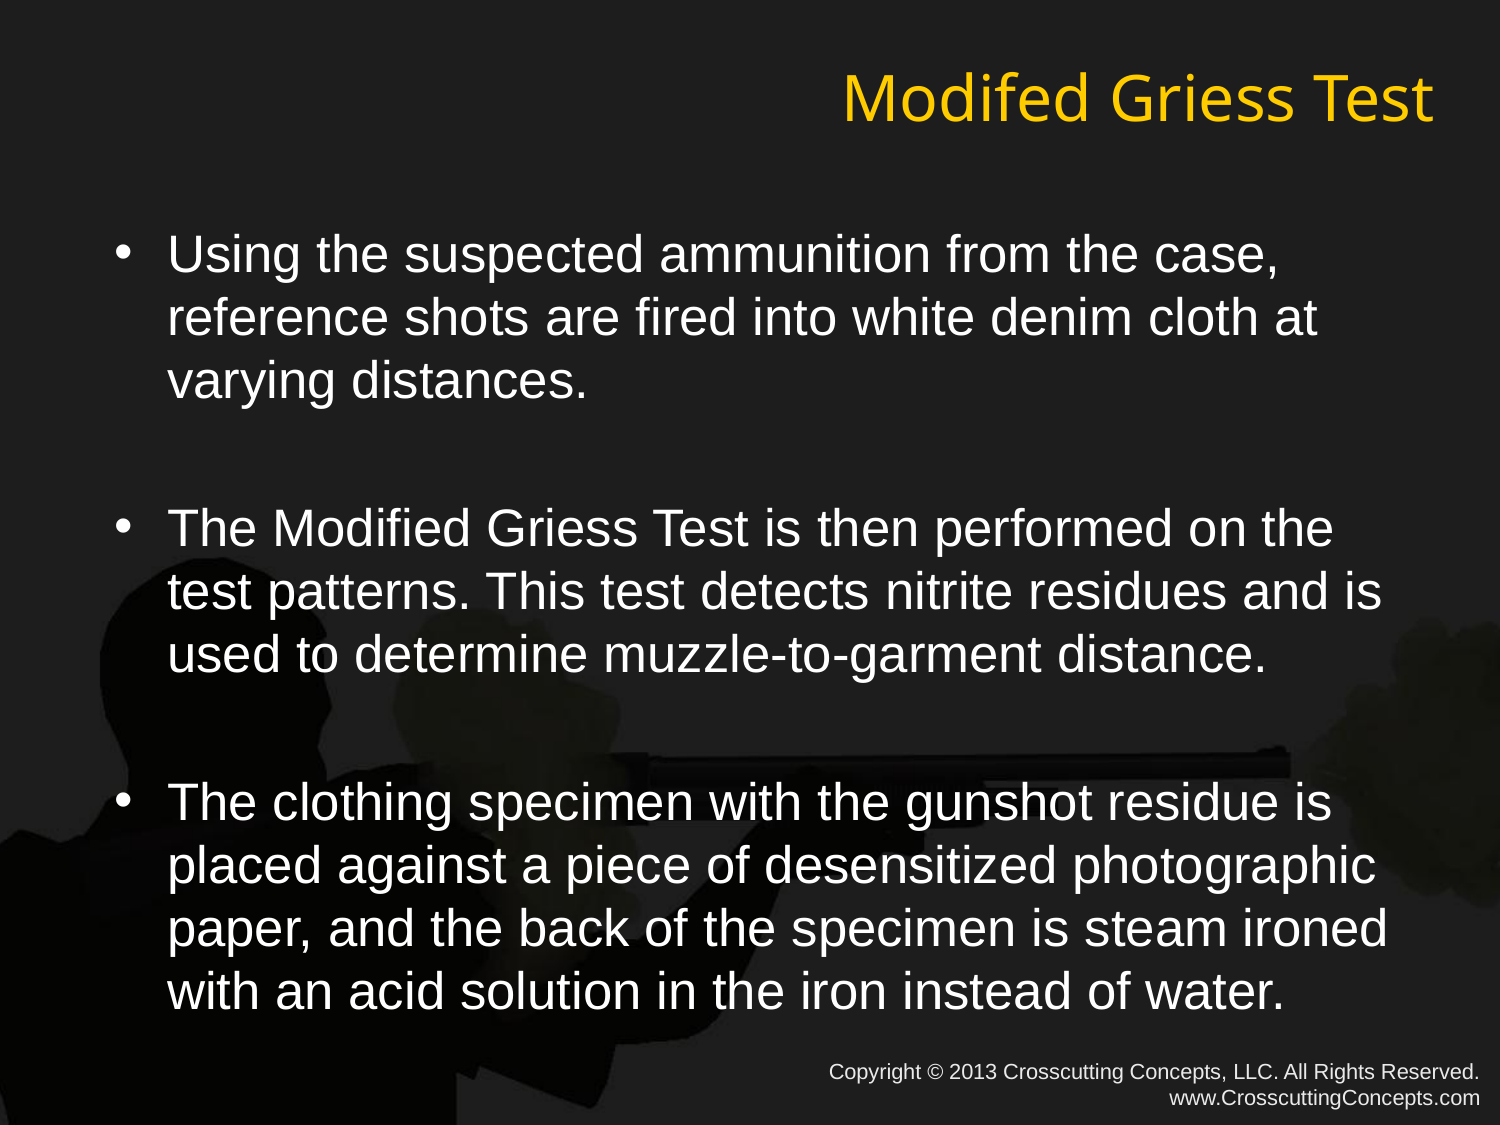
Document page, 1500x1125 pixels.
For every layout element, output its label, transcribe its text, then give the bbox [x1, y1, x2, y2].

title Modifed Griess Test [99, 50, 1450, 143]
list Using the suspected ammunition from the case, reference shots are fired into white denim cloth at varying distances. The Modified Griess Test is then performed on the test patterns. This test detects nitrite residues and is used to determine muzzle-to-garment distance. The clothing specimen with the gunshot residue is placed against a piece of desensitized photographic paper, and the back of the specimen is steam ironed with an acid solution in the iron instead of water. [99, 212, 1438, 1038]
picture [0, 0, 1500, 1125]
